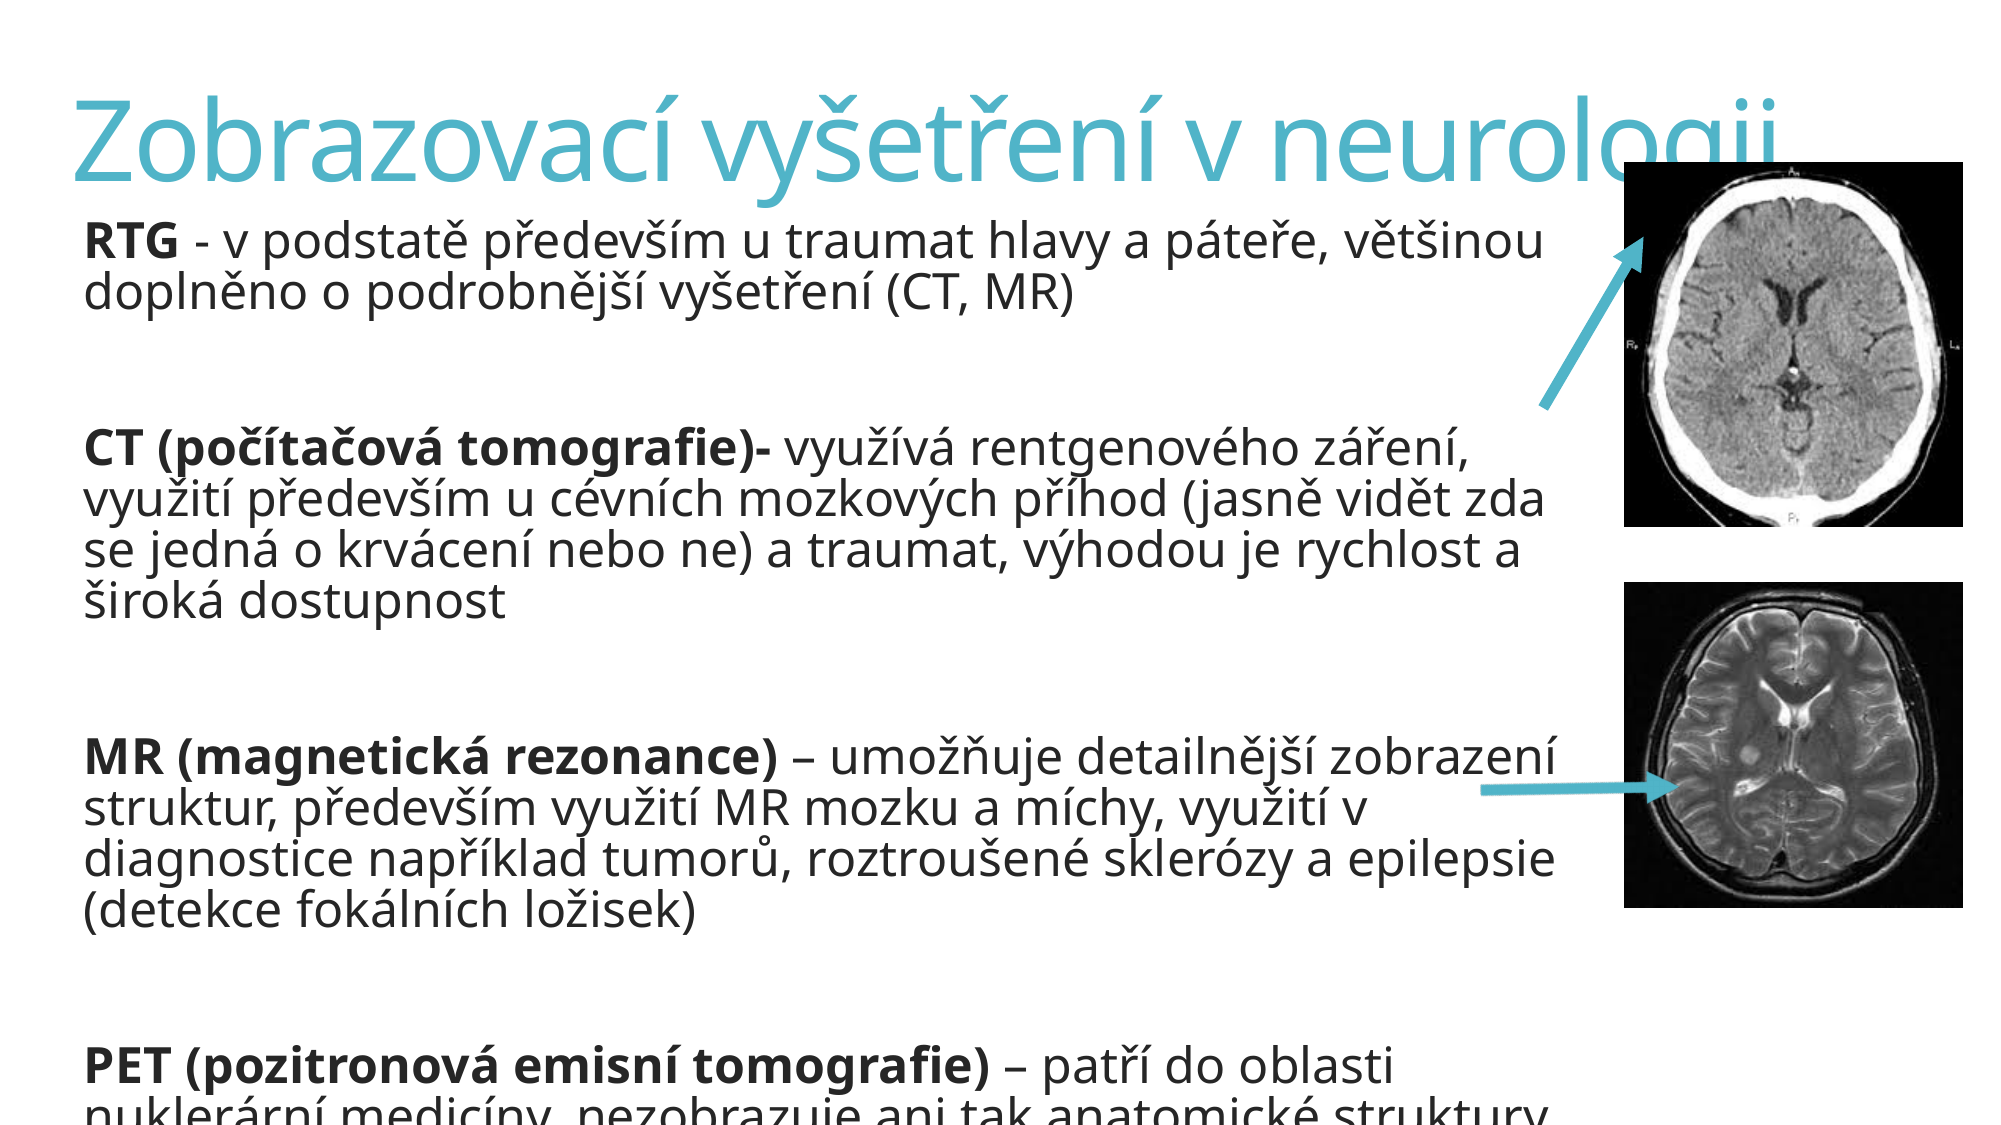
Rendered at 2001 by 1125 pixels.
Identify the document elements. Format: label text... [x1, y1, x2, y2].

list RTG - v podstatě především u traumat hlavy a páteře, většinou doplněno o podrobnější vyšetření (CT, MR) CT (počítačová tomografie)- využívá rentgenového záření, využití především u cévních mozkových příhod (jasně vidět zda se jedná o krvácení nebo ne) a traumat, výhodou je rychlost a široká dostupnost MR (magnetická rezonance) – umožňuje detailnější zobrazení struktur, především využití MR mozku a míchy, využití v diagnostice například tumorů, roztroušené sklerózy a epilepsie (detekce fokálních ložisek) PET (pozitronová emisní tomografie) – patří do oblasti nuklerární medicíny, nezobrazuje ani tak anatomické struktury, jako spíše odráží funkci tkáně vychytávat příslušné radiofarmakum, využívá se v kombinaci s CT nebo MR [53, 210, 1625, 829]
picture [1476, 581, 1963, 908]
picture [1624, 162, 1963, 527]
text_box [1542, 236, 1644, 409]
title Zobrazovací vyšetření v neurologii [56, 10, 1824, 210]
